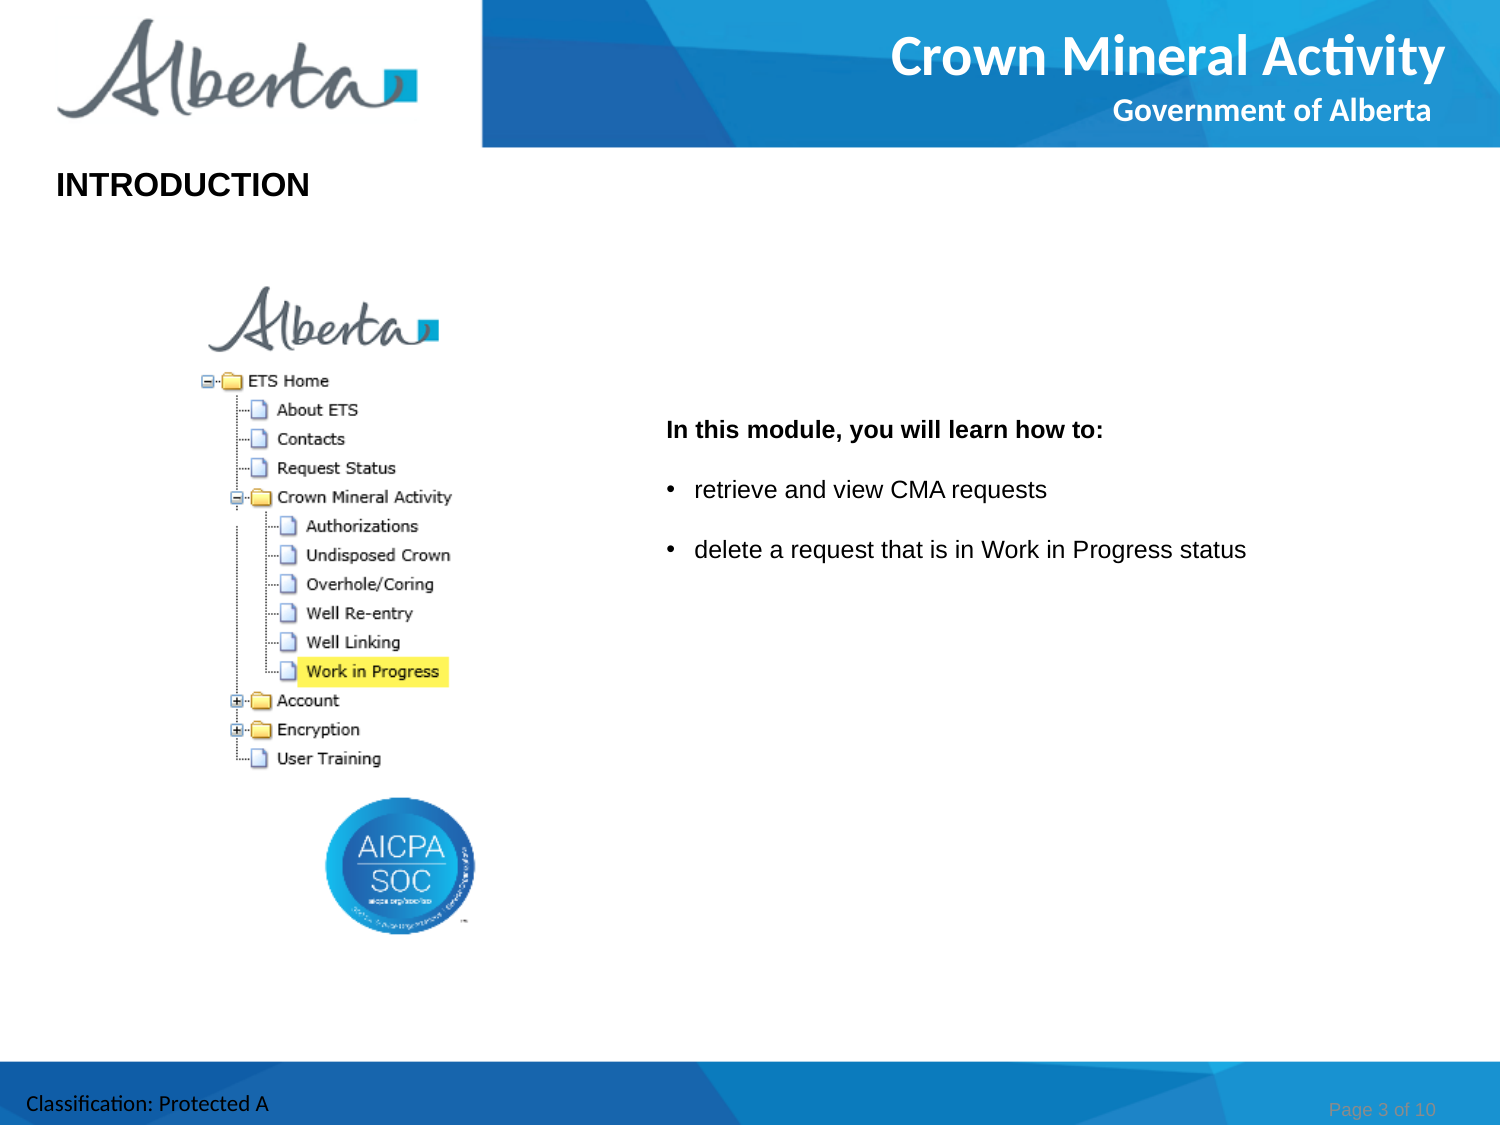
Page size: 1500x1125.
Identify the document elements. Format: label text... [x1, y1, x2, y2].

text_box Government of Alberta [1098, 80, 1461, 136]
text_box In this module, you will learn how to: retrieve and view CMA requests delete a request that is in Work in Progress status [666, 413, 1407, 654]
text_box INTRODUCTION [41, 160, 1459, 213]
text_box Page 3 of 10 [1303, 1092, 1461, 1125]
picture [0, 0, 1500, 1125]
text_box Crown Mineral Activity [811, 9, 1461, 95]
